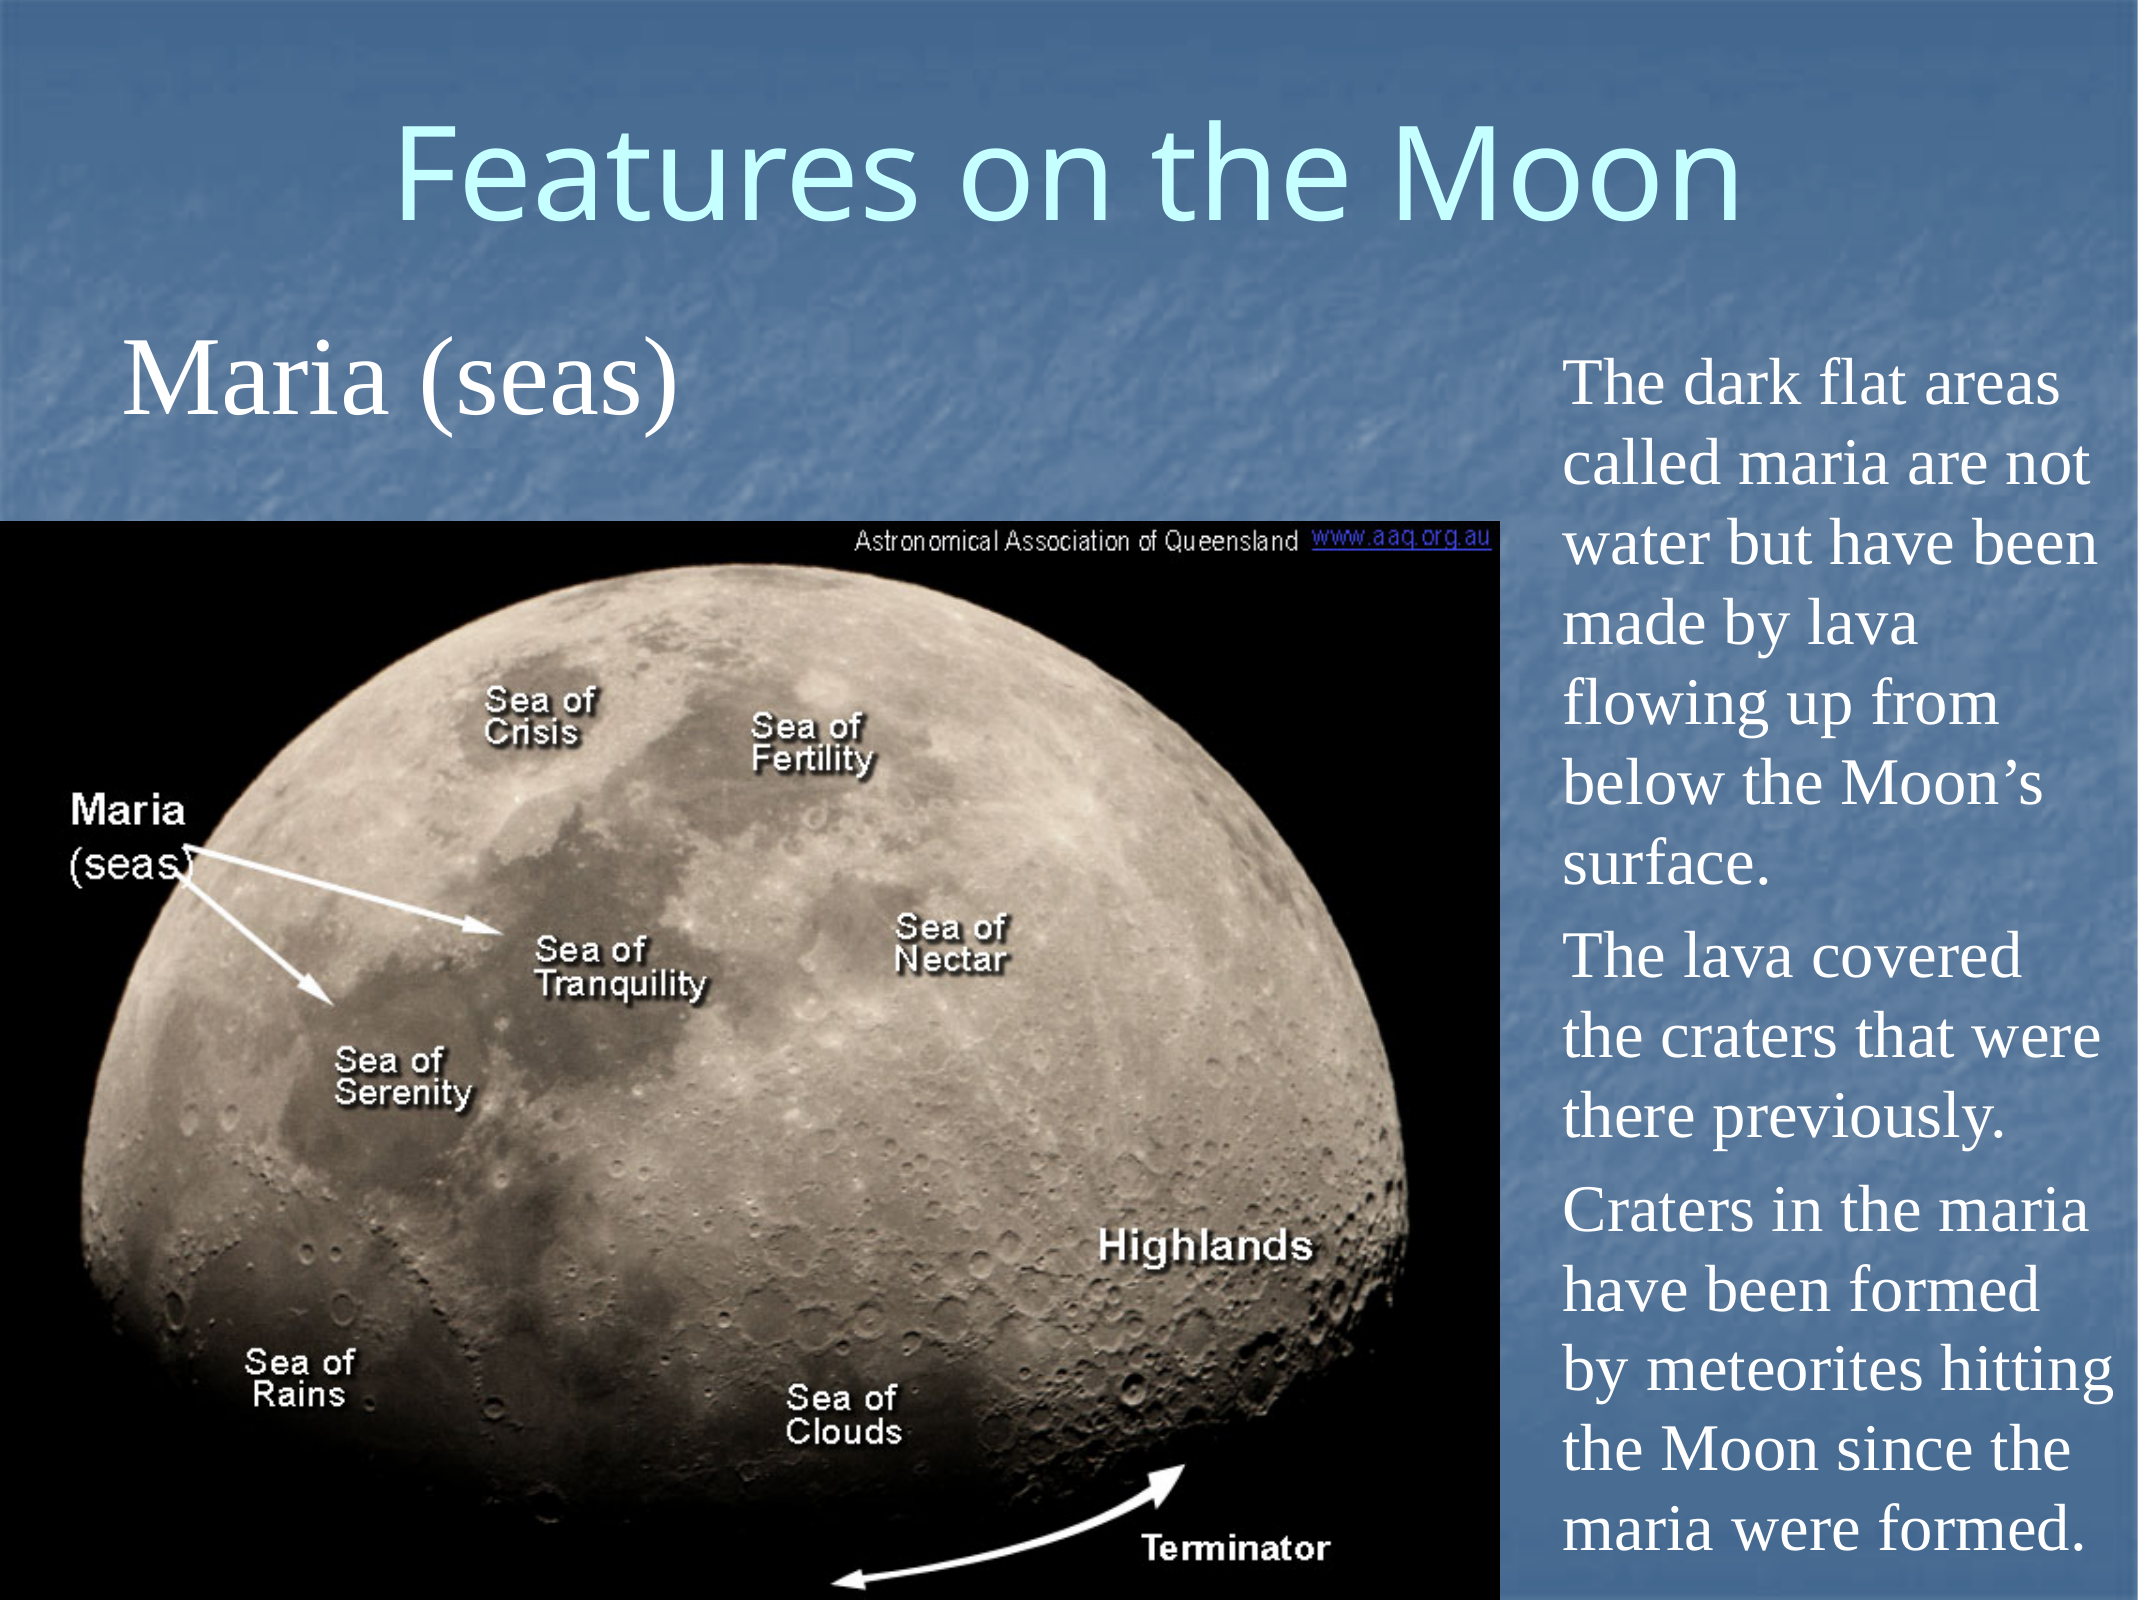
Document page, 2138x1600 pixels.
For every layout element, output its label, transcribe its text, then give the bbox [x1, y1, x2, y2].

title Features on the Moon [106, 8, 2031, 329]
picture [0, 521, 1501, 1600]
list The dark flat areas called maria are not water but have been made by lava flowing up from below the Moon’s surface. The lava covered the craters that were there previously. Craters in the maria have been formed by meteorites hitting the Moon since the maria were formed. [1540, 327, 2138, 1367]
text_box Maria (seas) [100, 291, 1471, 481]
